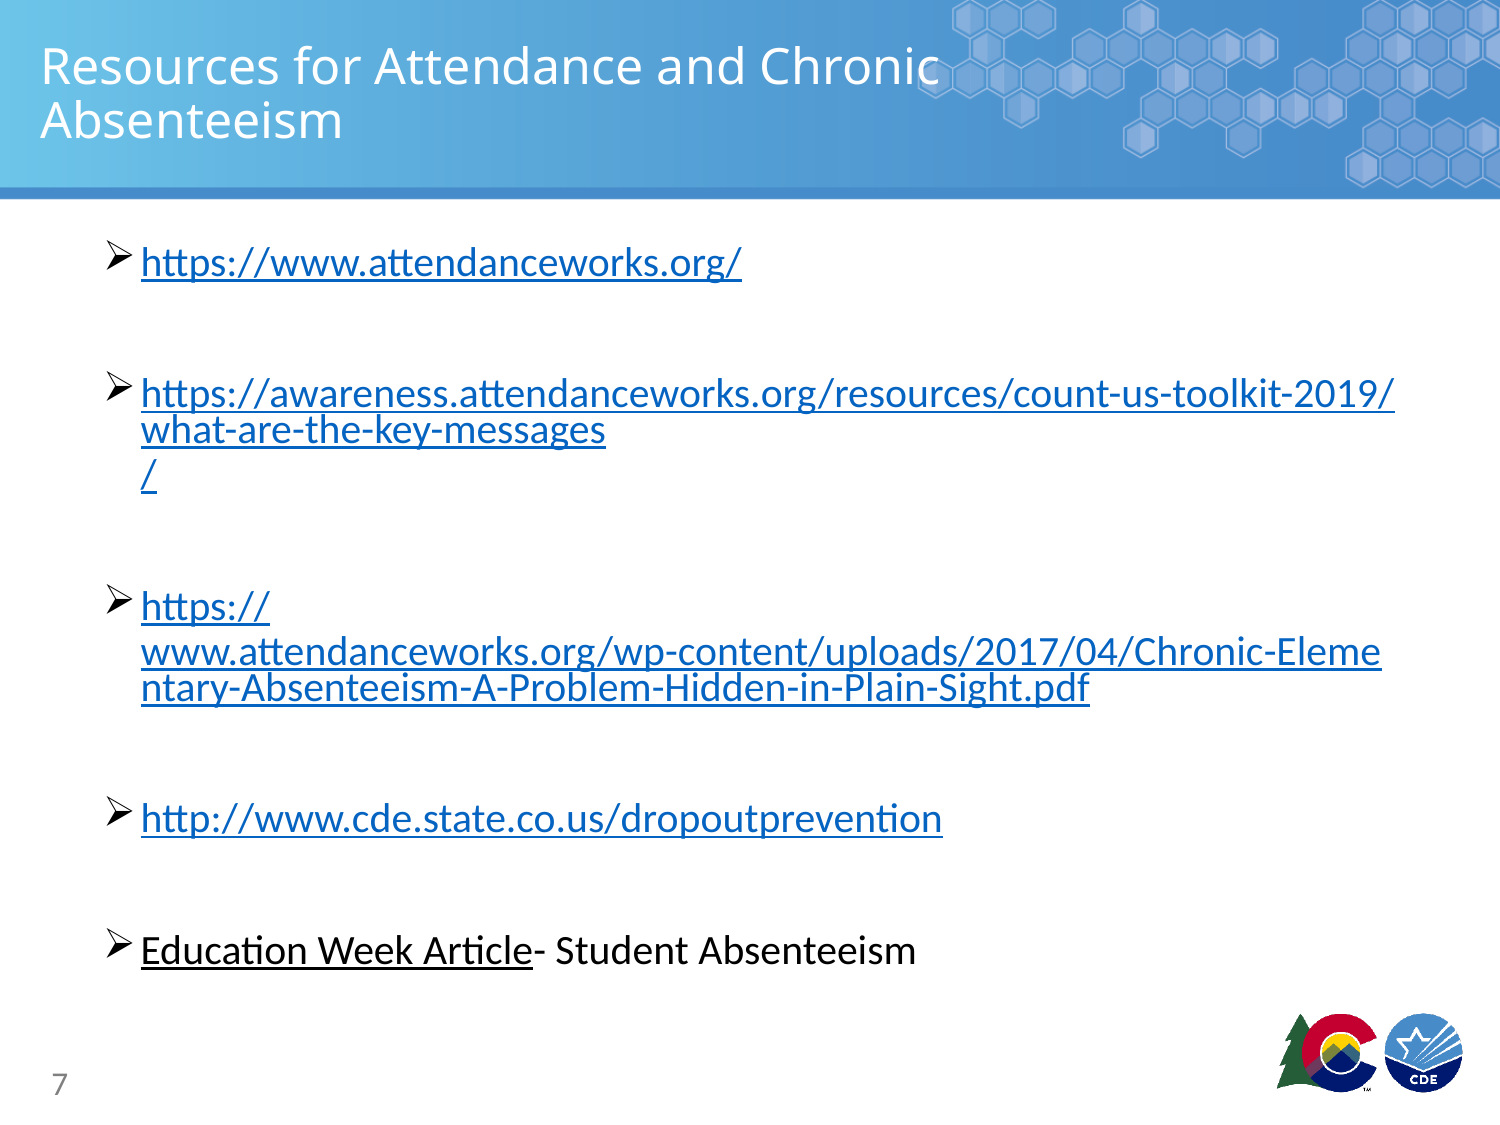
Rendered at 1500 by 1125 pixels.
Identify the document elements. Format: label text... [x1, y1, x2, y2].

list https://www.attendanceworks.org/ https://awareness.attendanceworks.org/resources/count-us-toolkit-2019/what-are-the-key-messages/ https://www.attendanceworks.org/wp-content/uploads/2017/04/Chronic-Elementary-Absenteeism-A-Problem-Hidden-in-Plain-Sight.pdf http://www.cde.state.co.us/dropoutprevention Education Week Article- Student Absenteeism [103, 239, 1397, 1002]
picture [1275, 1012, 1463, 1093]
slide_number 7 [36, 1054, 375, 1115]
title Resources for Attendance and Chronic Absenteeism [40, 41, 1038, 166]
picture [0, 0, 1500, 200]
